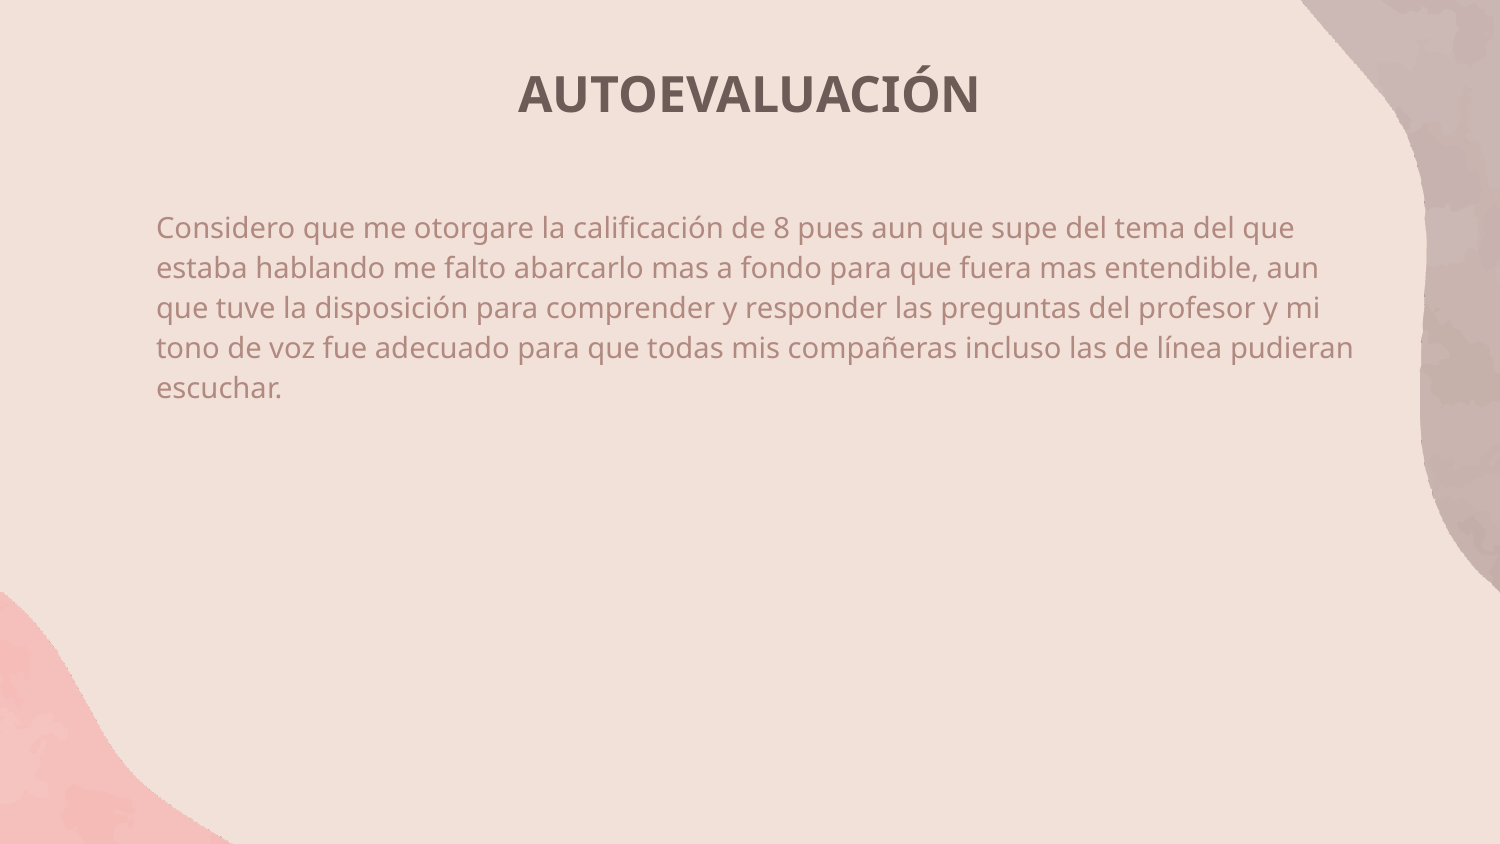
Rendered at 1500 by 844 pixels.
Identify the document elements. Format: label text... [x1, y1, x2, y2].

list Considero que me otorgare la calificación de 8 pues aun que supe del tema del que estaba hablando me falto abarcarlo mas a fondo para que fuera mas entendible, aun que tuve la disposición para comprender y responder las preguntas del profesor y mi tono de voz fue adecuado para que todas mis compañeras incluso las de línea pudieran escuchar. [118, 189, 1382, 438]
picture [0, 0, 1500, 844]
title AUTOEVALUACIÓN [118, 47, 1382, 142]
